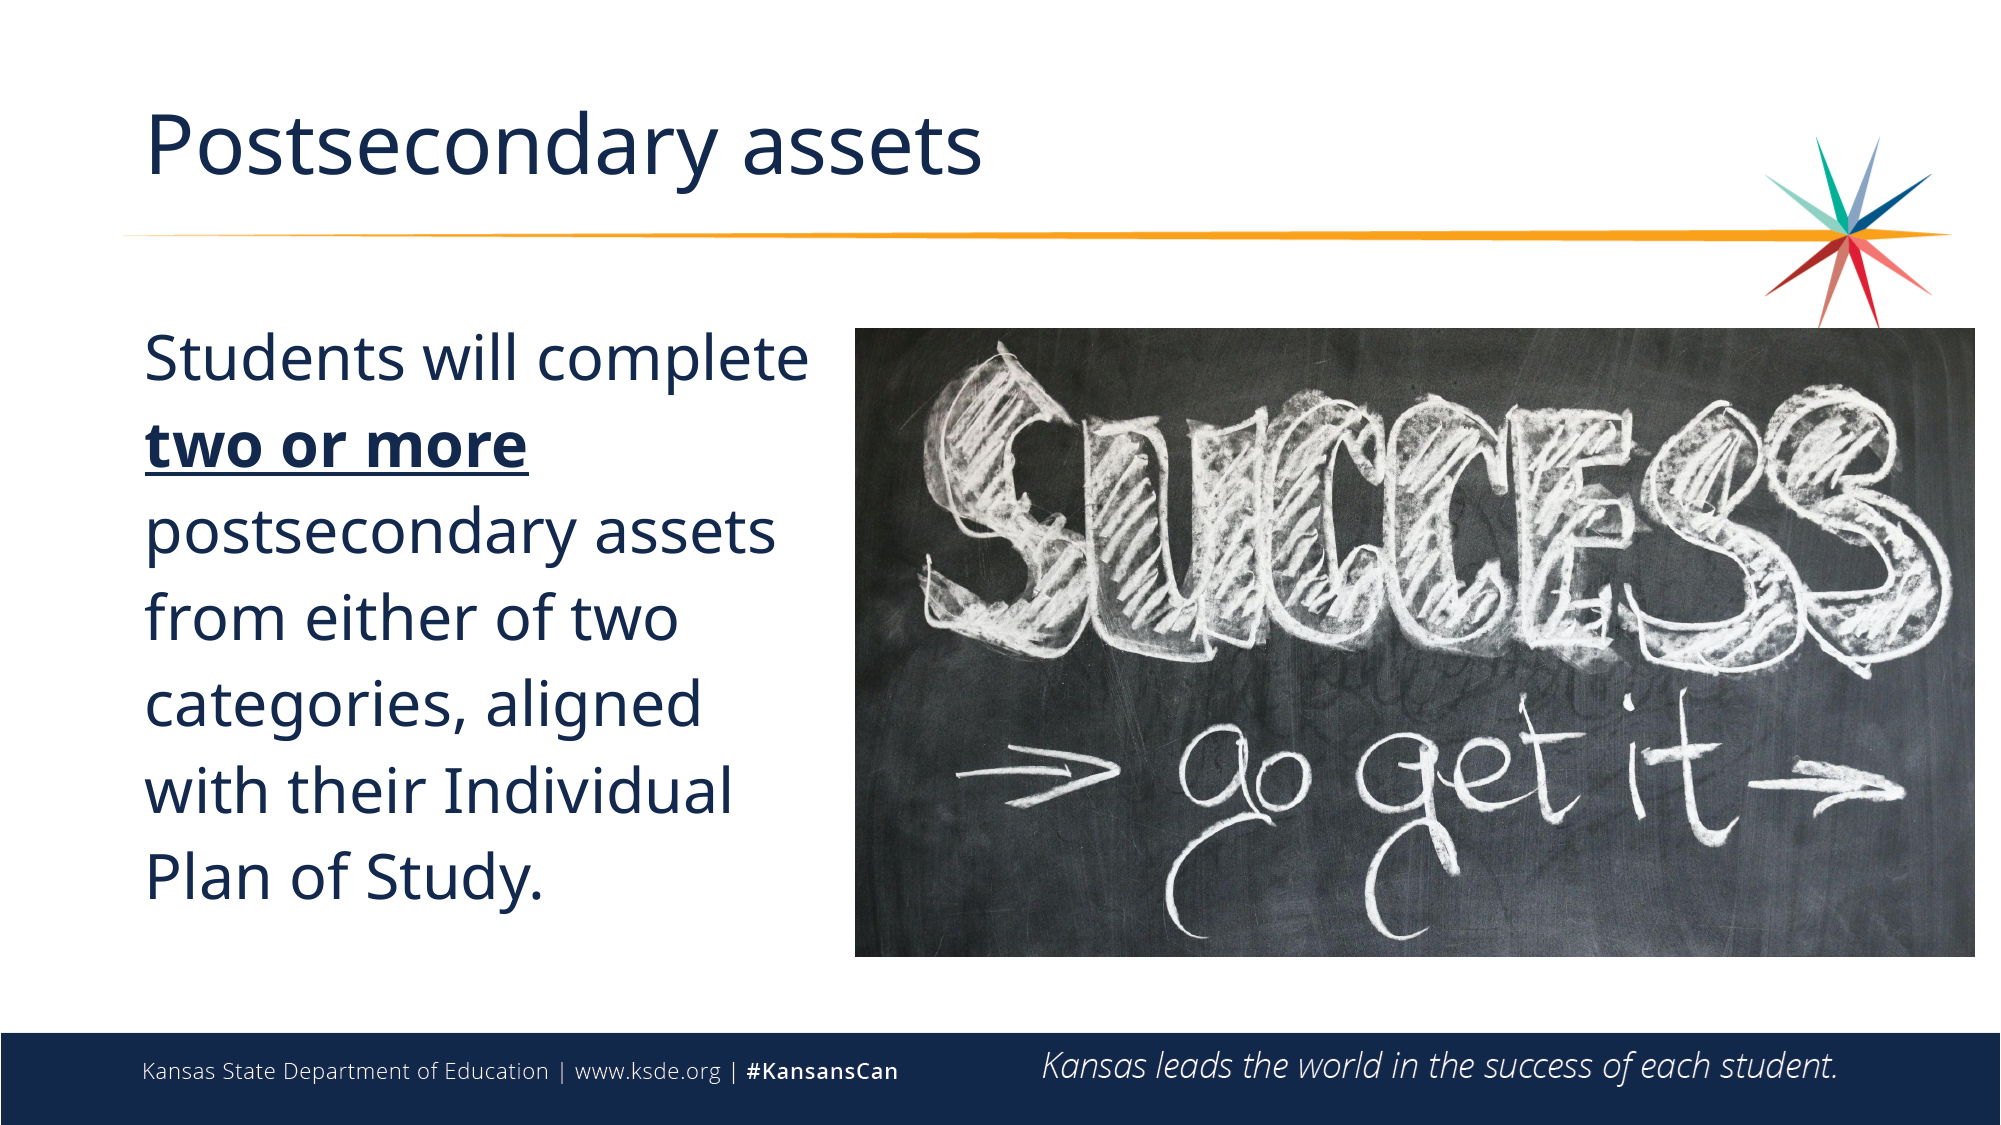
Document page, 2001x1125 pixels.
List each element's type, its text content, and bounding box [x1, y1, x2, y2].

title Postsecondary assets [137, 59, 1863, 236]
list Students will complete two or more postsecondary assets from either of two categories, aligned with their Individual Plan of Study. [137, 299, 831, 1002]
picture [0, 0, 2000, 1125]
